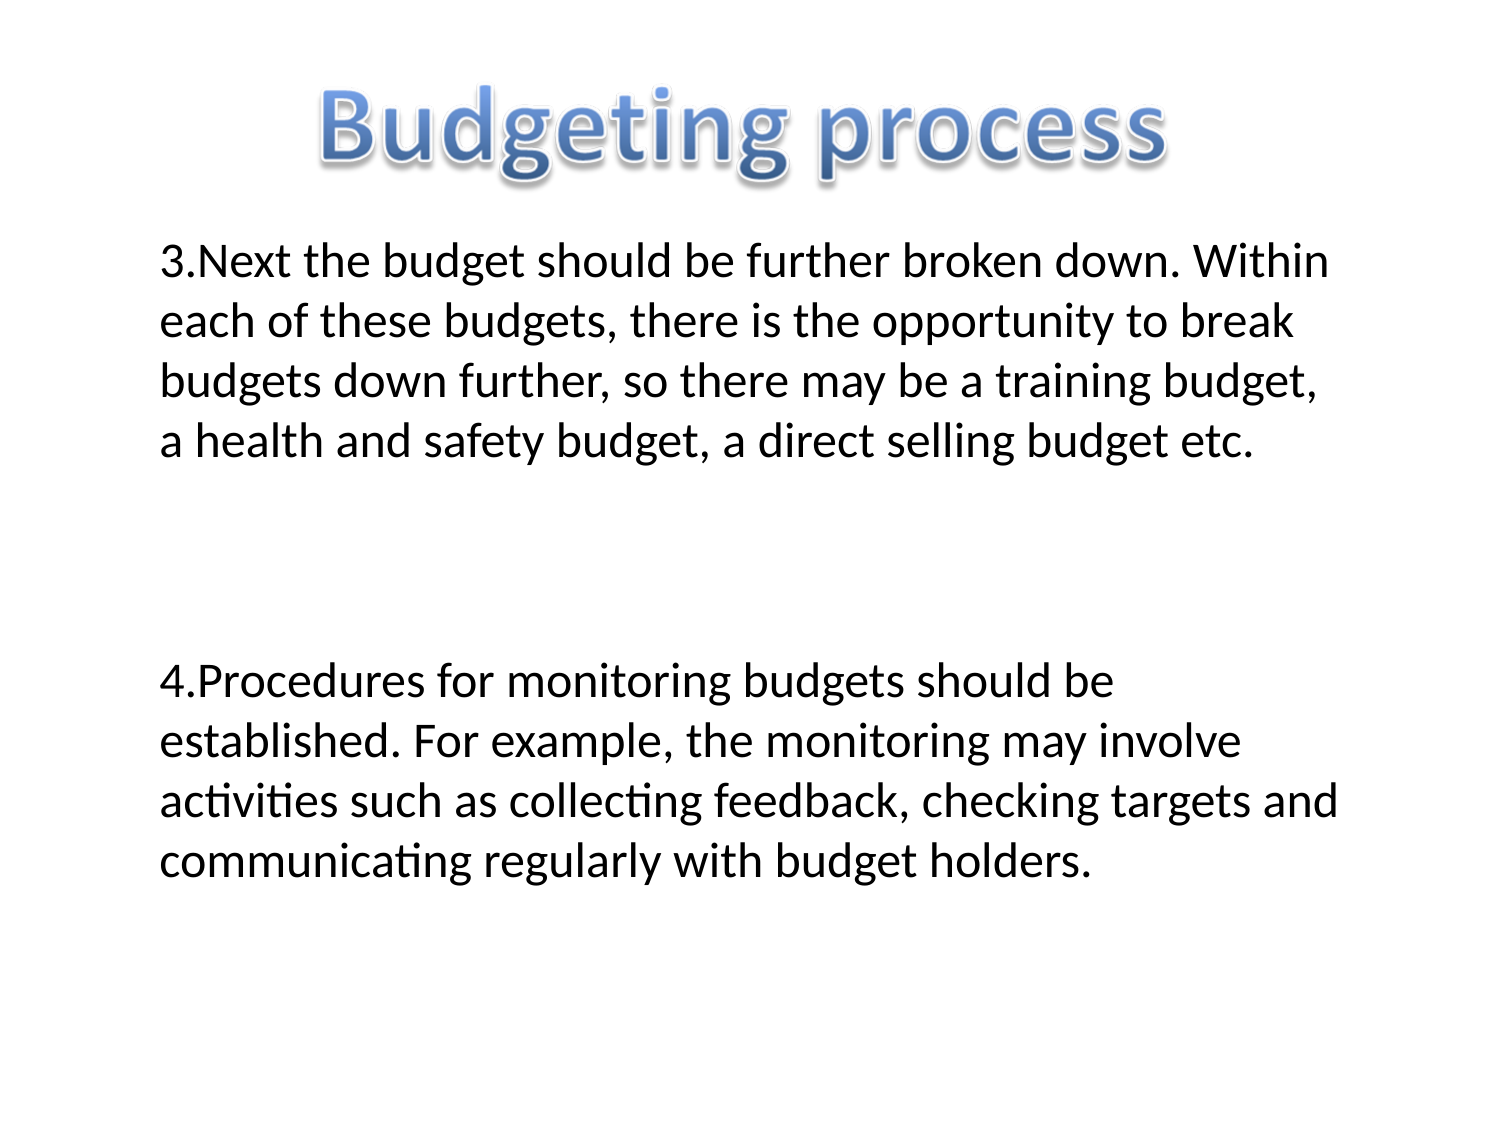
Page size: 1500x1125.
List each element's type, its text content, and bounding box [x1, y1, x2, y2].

text_box 3.Next the budget should be further broken down. Within each of these budgets, there is the opportunity to break budgets down further, so there may be a training budget, a health and safety budget, a direct selling budget etc. 4.Procedures for monitoring budgets should be established. For example, the monitoring may involve activities such as collecting feedback, checking targets and communicating regularly with budget holders. [144, 219, 1362, 940]
picture [238, 18, 1268, 273]
